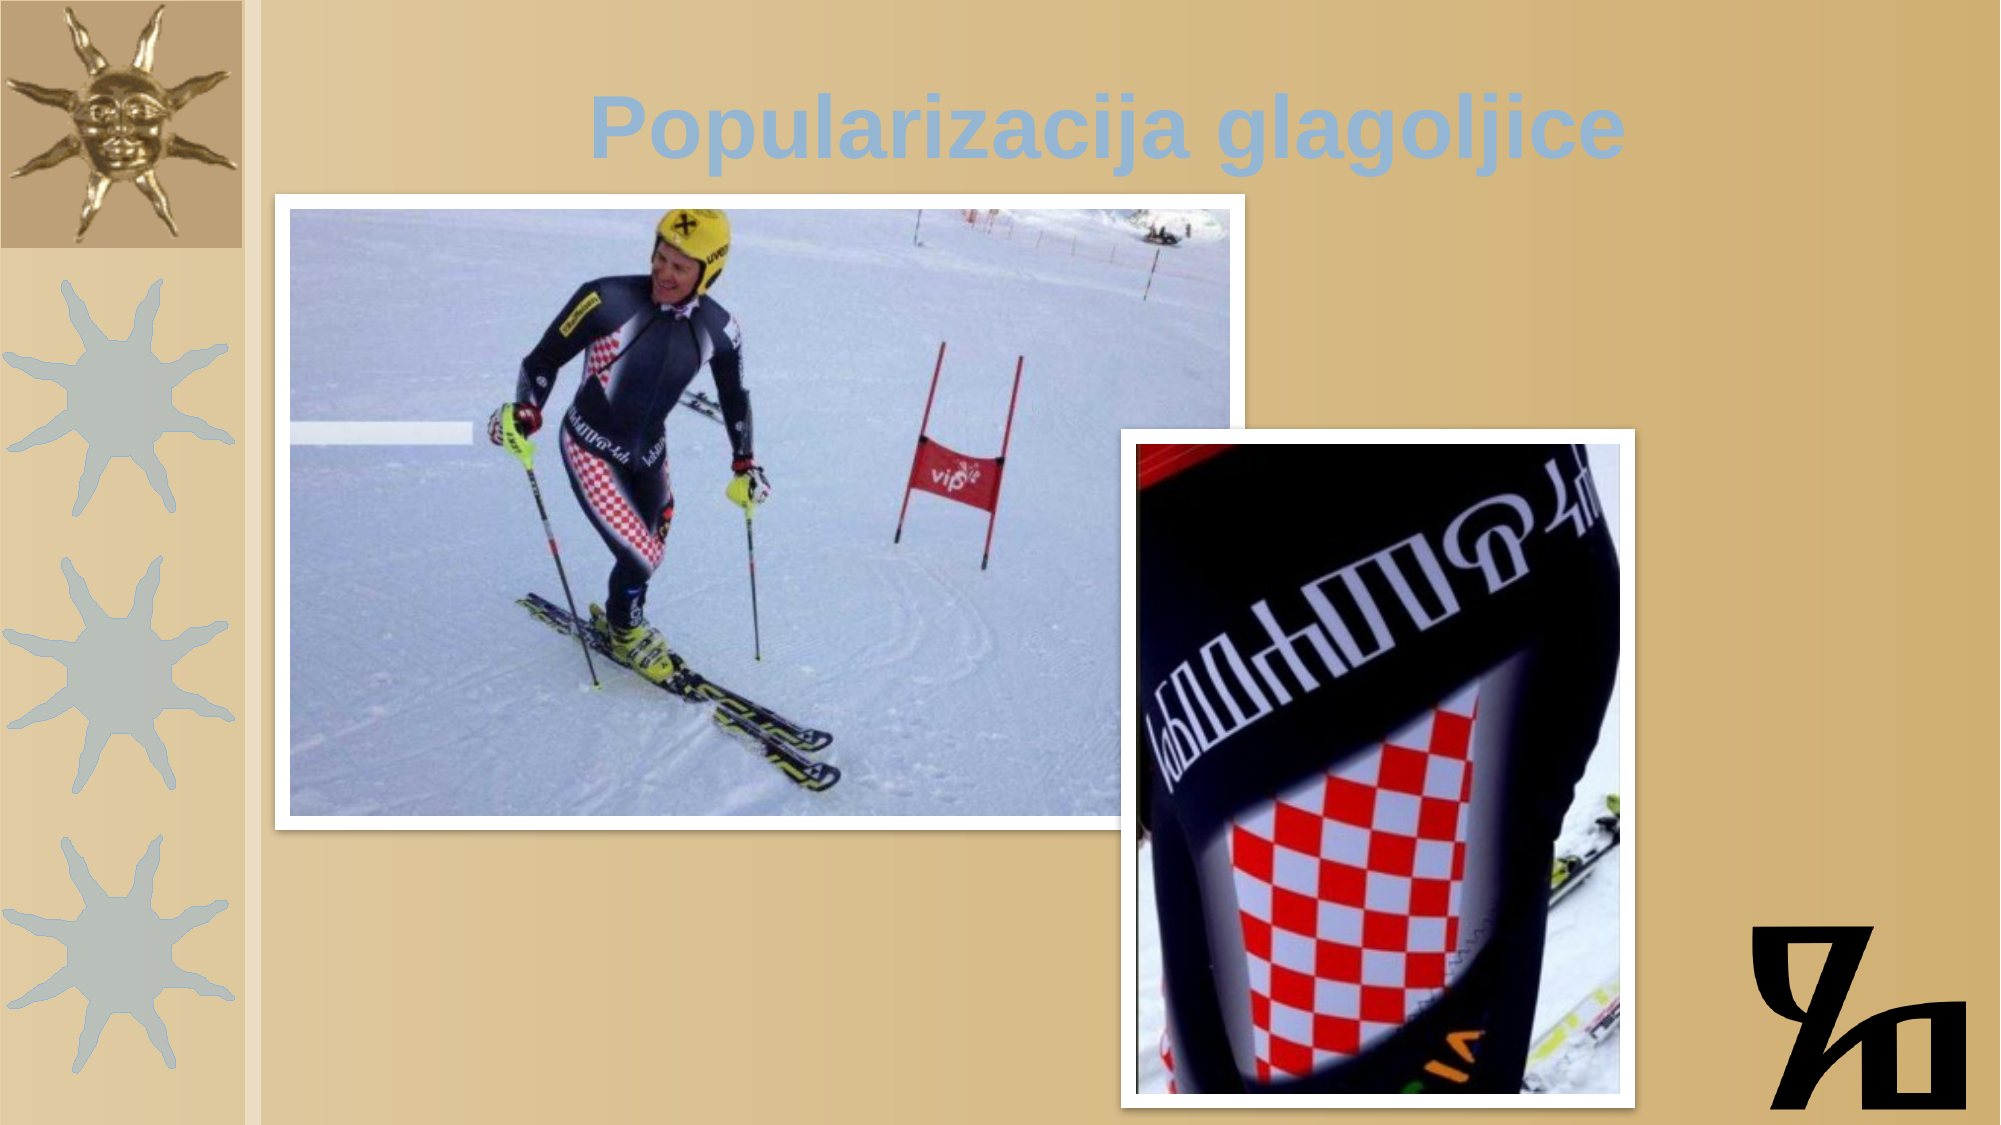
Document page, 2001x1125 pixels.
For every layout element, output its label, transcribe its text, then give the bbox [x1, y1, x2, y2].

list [289, 208, 1231, 816]
picture [1, 1, 242, 248]
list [1713, 910, 2000, 1125]
title Popularizacija glagoljice [300, 28, 1941, 217]
picture [1135, 443, 1621, 1094]
